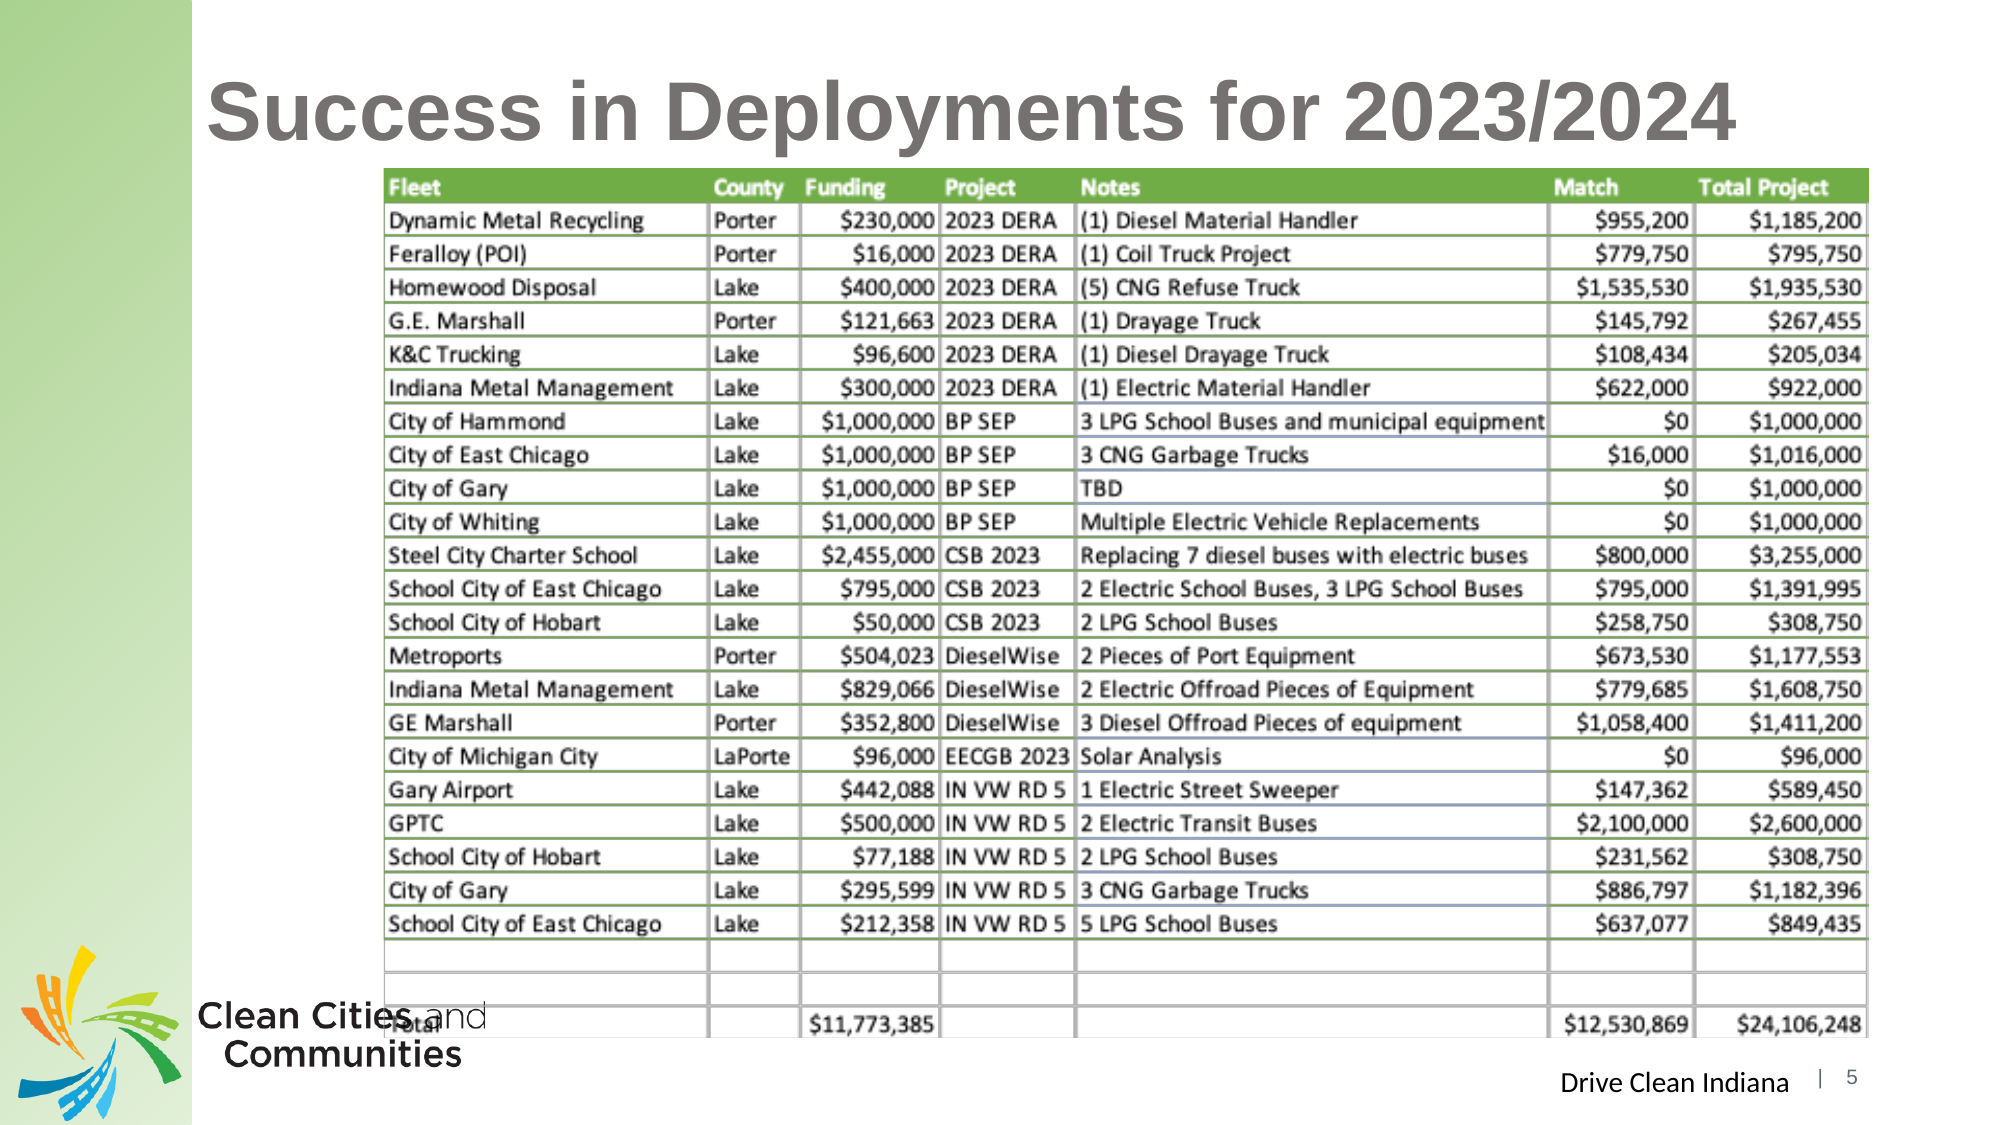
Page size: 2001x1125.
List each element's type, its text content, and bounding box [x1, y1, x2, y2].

text_box [0, 0, 193, 1125]
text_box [383, 168, 1870, 1038]
title Success in Deployments for 2023/2024 [191, 48, 2000, 179]
picture [18, 945, 485, 1121]
text_box Drive Clean Indiana [1434, 1056, 1805, 1106]
